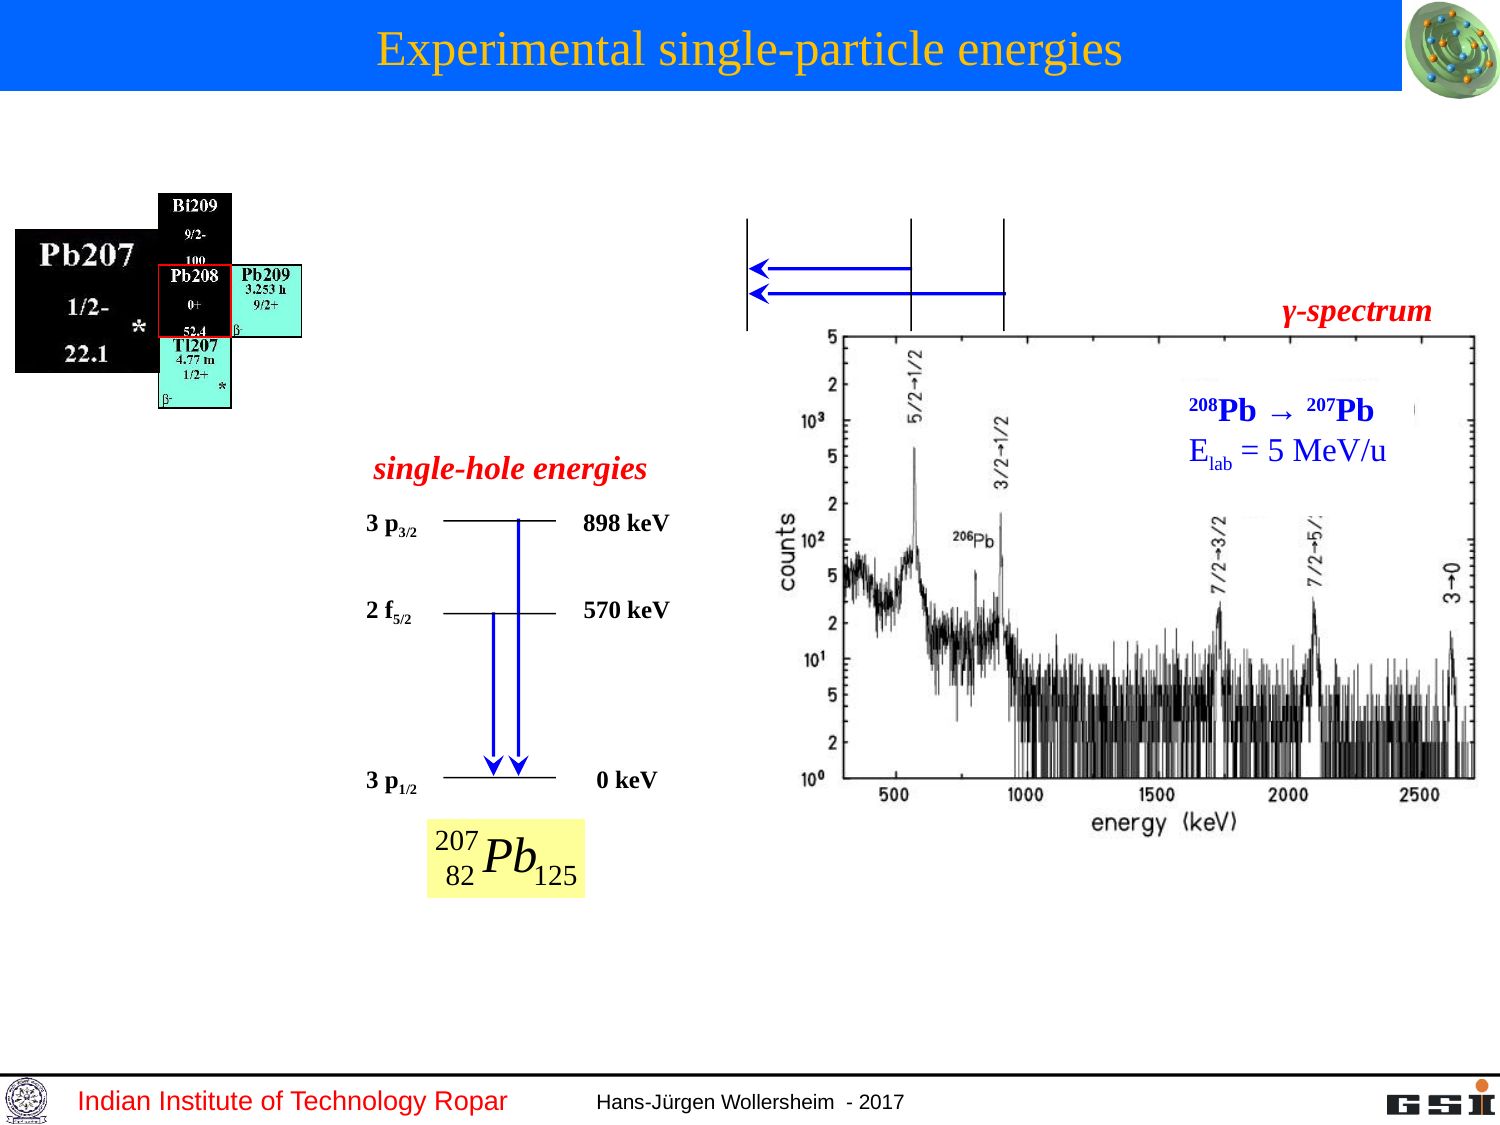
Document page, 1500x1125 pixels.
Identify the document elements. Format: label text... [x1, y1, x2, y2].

picture [5, 1077, 47, 1124]
picture [1402, 0, 1500, 100]
text_box γ-spectrum [1267, 281, 1449, 317]
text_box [746, 218, 1007, 332]
text_box 3 p1/2 [351, 756, 433, 805]
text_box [768, 318, 1495, 850]
picture [16, 194, 302, 408]
text_box 2 f5/2 [351, 586, 427, 635]
text_box 570 keV [568, 586, 692, 631]
text_box single-hole energies [358, 438, 664, 494]
text_box 3 p3/2 [351, 498, 433, 548]
picture [1387, 1079, 1495, 1115]
text_box 0 keV [568, 756, 679, 801]
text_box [370, 591, 630, 705]
title Experimental single-particle energies [0, 0, 1400, 91]
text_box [426, 818, 586, 899]
text_box 898 keV [568, 498, 691, 544]
